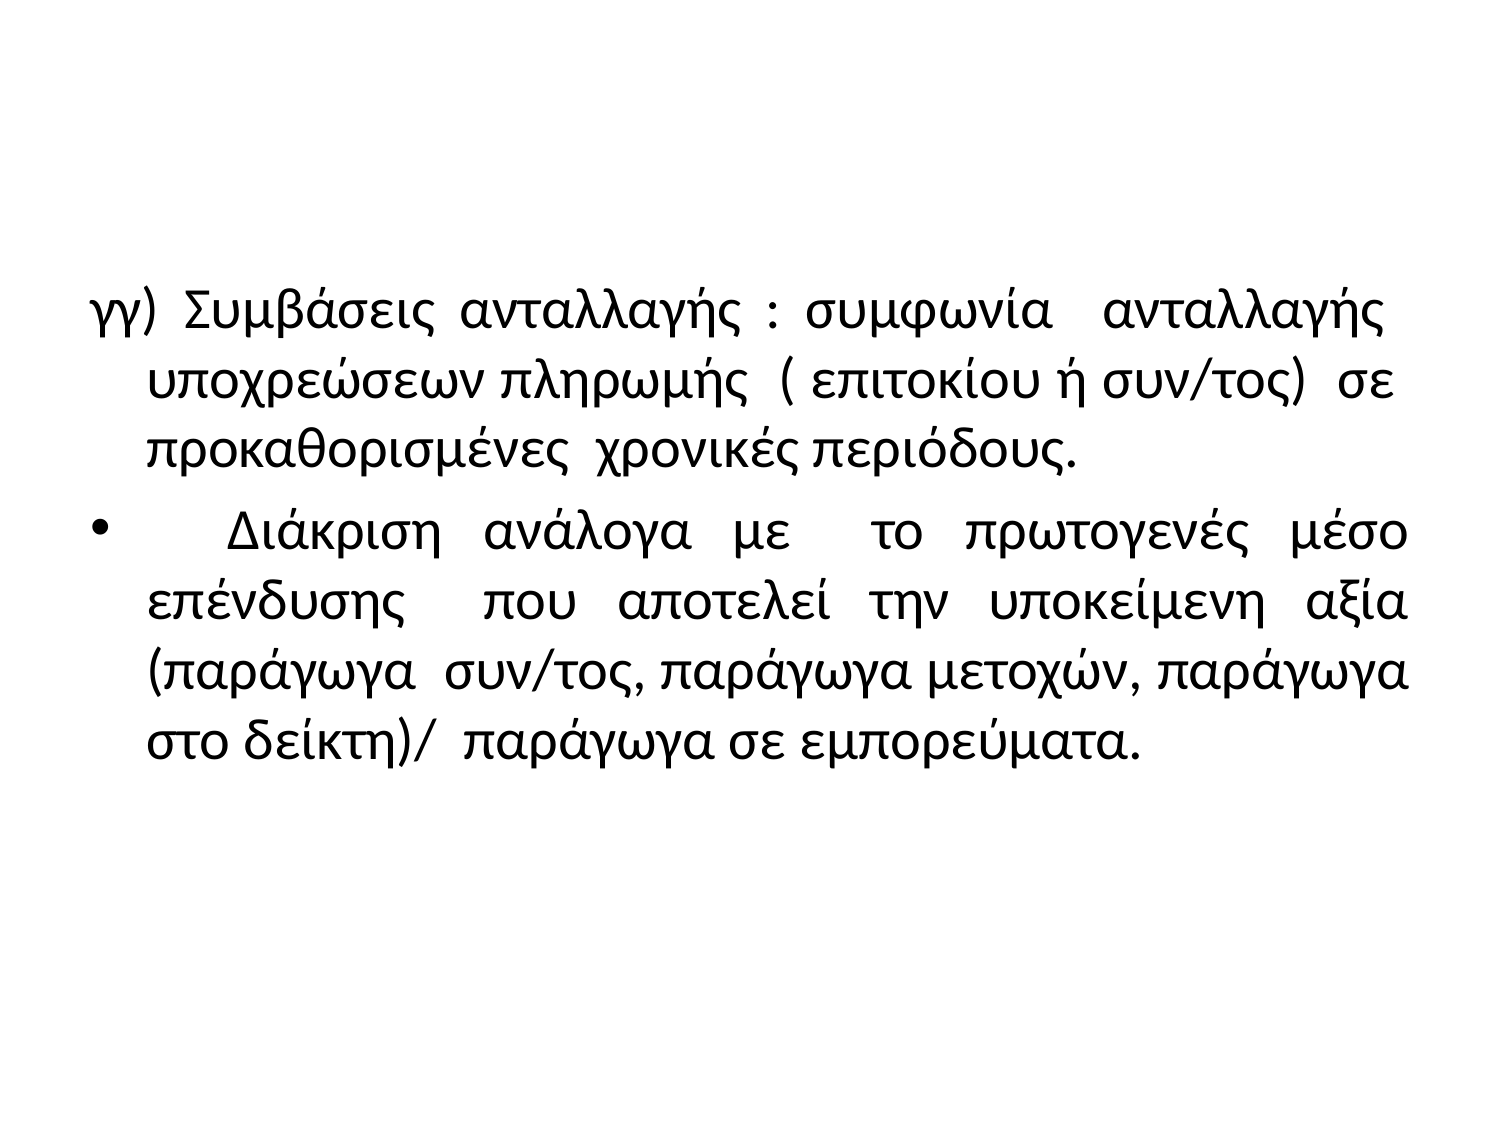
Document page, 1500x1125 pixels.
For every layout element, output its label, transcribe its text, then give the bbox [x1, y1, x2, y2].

list γγ) Συμβάσεις ανταλλαγής : συμφωνία ανταλλαγής υποχρεώσεων πληρωμής ( επιτοκίου ή συν/τος) σε προκαθορισμένες χρονικές περιόδους. Διάκριση ανάλογα με το πρωτογενές μέσο επένδυσης που αποτελεί την υποκείμενη αξία (παράγωγα συν/τος, παράγωγα μετοχών, παράγωγα στο δείκτη)/ παράγωγα σε εμπορεύματα. [75, 262, 1425, 1005]
